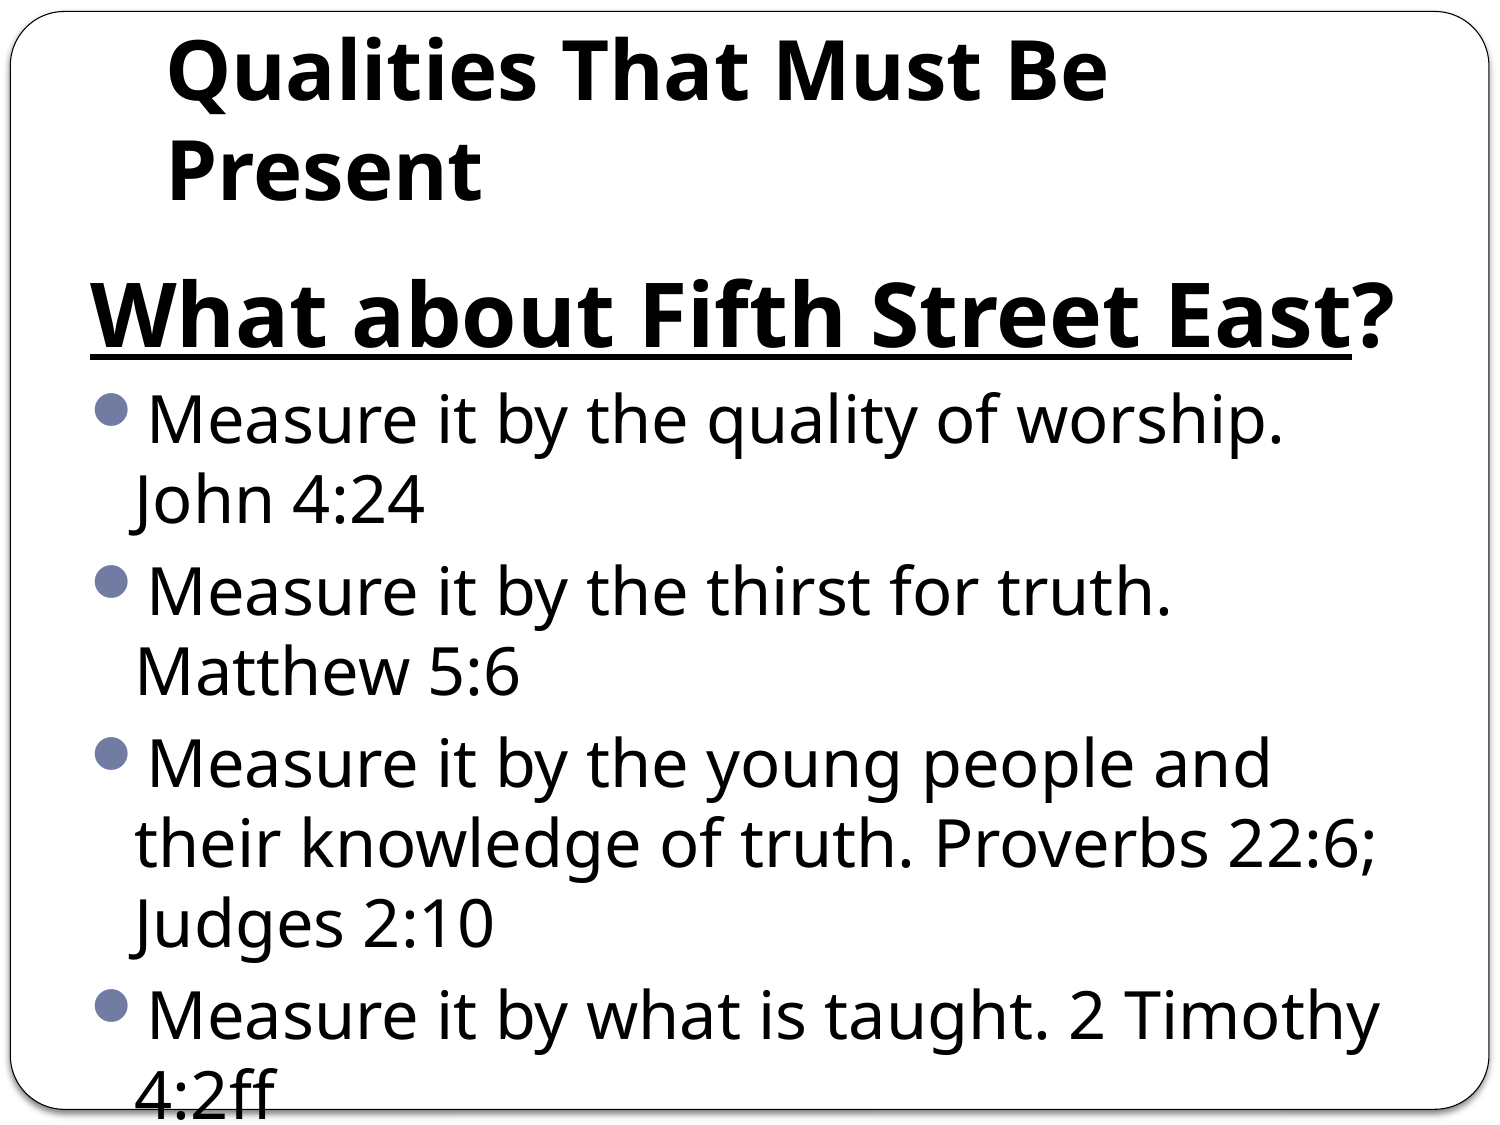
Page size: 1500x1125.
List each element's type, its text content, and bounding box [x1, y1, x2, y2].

title Qualities That Must Be Present [149, 9, 1426, 233]
list What about Fifth Street East? Measure it by the quality of worship. John 4:24 Measure it by the thirst for truth. Matthew 5:6 Measure it by the young people and their knowledge of truth. Proverbs 22:6; Judges 2:10 Measure it by what is taught. 2 Timothy 4:2ff Measure it by its leadership. Acts 20:28 Measure it by our attitude toward each other. cf. Galatians 6:1 [74, 249, 1426, 1125]
